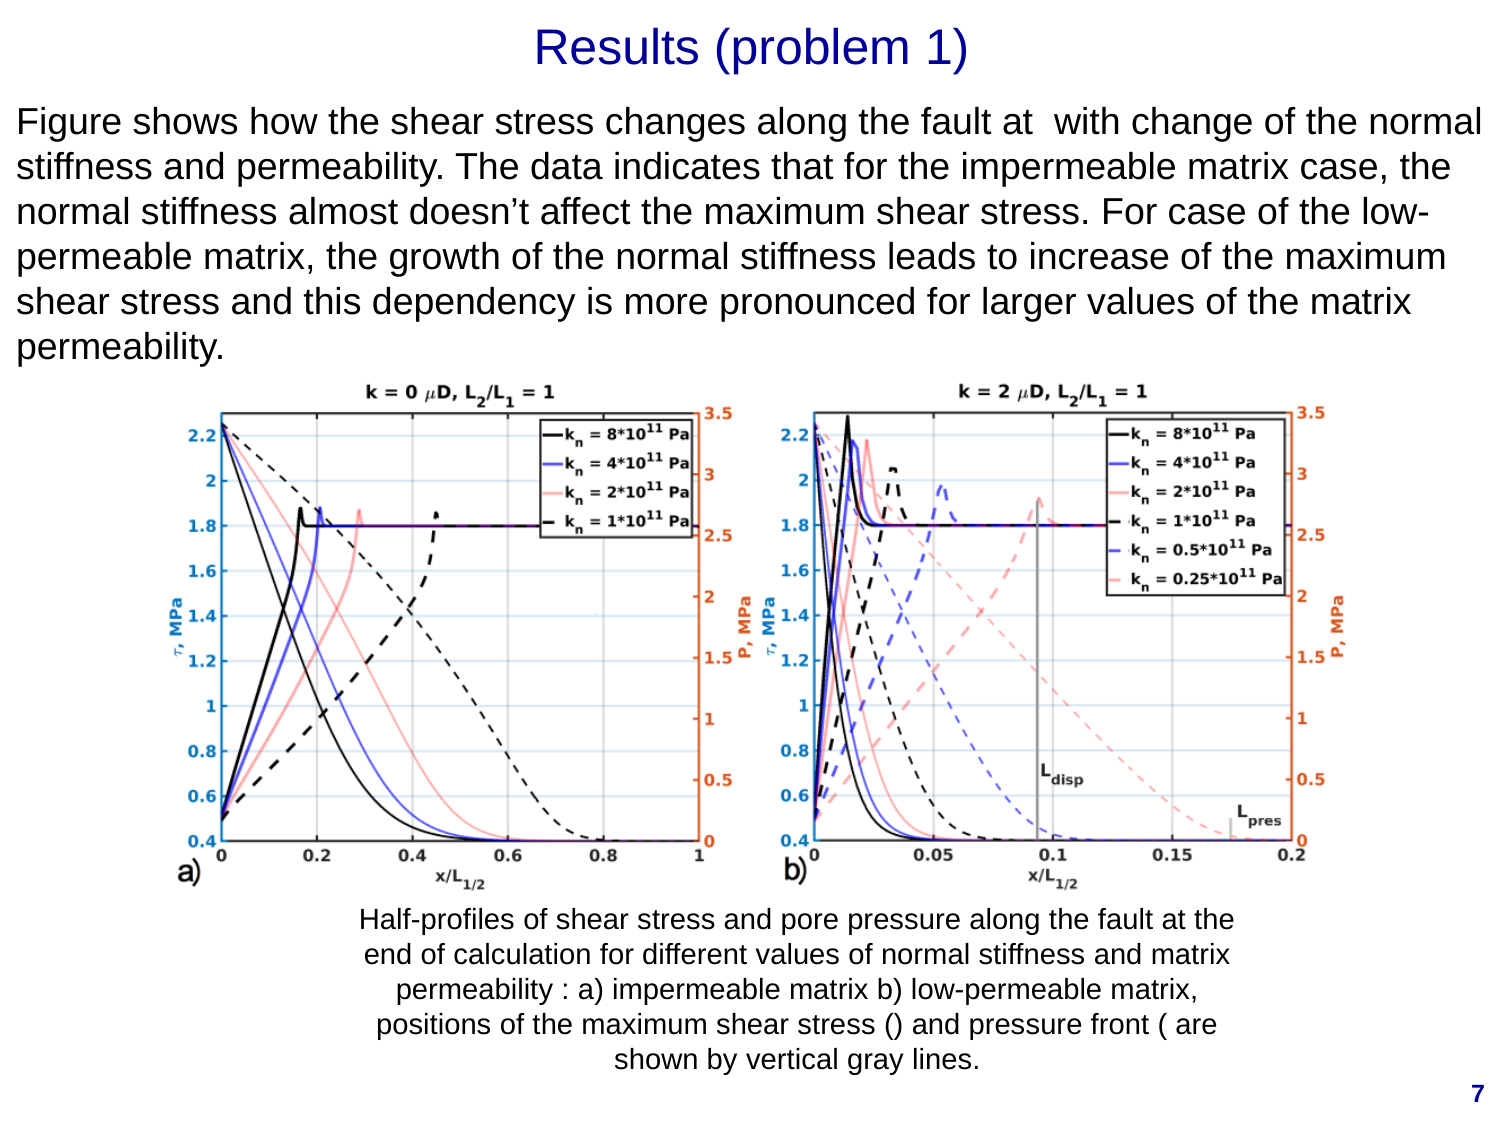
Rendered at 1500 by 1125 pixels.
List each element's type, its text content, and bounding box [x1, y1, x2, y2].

title Results (problem 1) [76, 7, 1427, 155]
picture [159, 377, 1352, 894]
slide_number 7 [1417, 1070, 1500, 1125]
